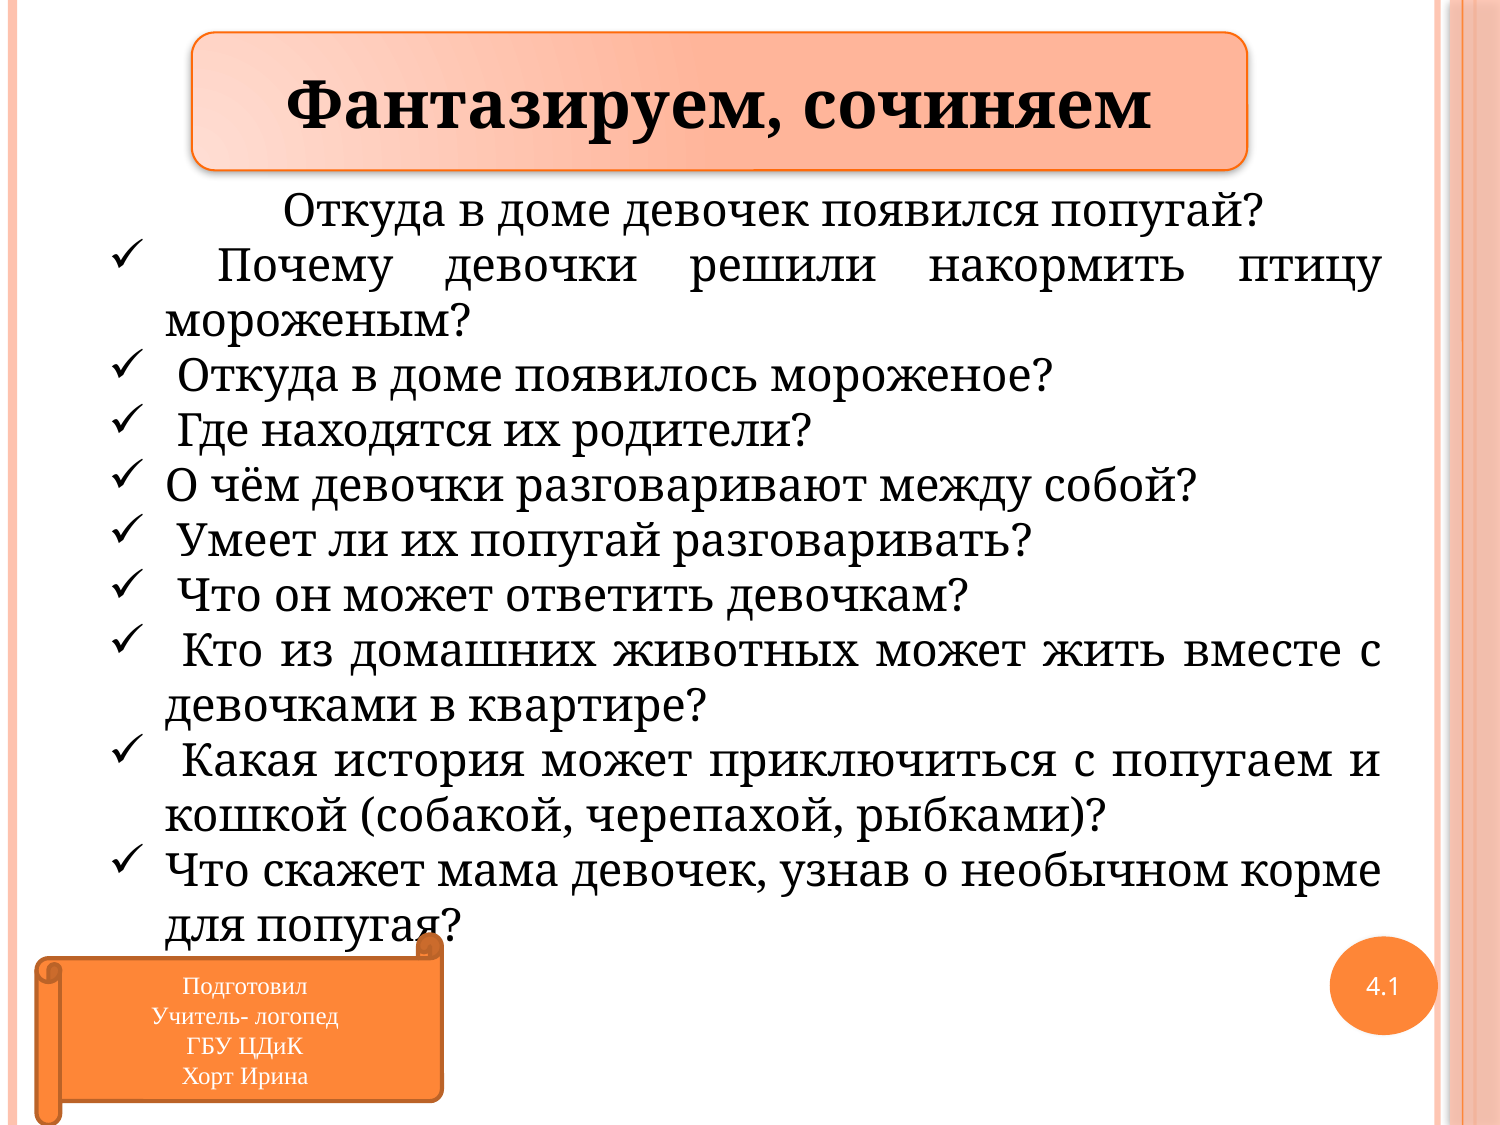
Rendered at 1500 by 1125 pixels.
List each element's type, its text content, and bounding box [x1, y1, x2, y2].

text_box Фантазируем, сочиняем [190, 31, 1249, 172]
text_box Откуда в доме девочек появился попугай? Почему девочки решили накормить птицу мороженым? Откуда в доме появилось мороженое? Где находятся их родители? О чём девочки разговаривают между собой? Умеет ли их попугай разговаривать? Что он может ответить девочкам? Кто из домашних животных может жить вместе с девочками в квартире? Какая история может приключиться с попугаем и кошкой (собакой, черепахой, рыбками)? Что скажет мама девочек, узнав о необычном корме для попугая? [79, 173, 1397, 959]
text_box 4.1 [1327, 934, 1440, 1038]
text_box Подготовил Учитель- логопед ГБУ ЦДиК Хорт Ирина [34, 932, 445, 1125]
